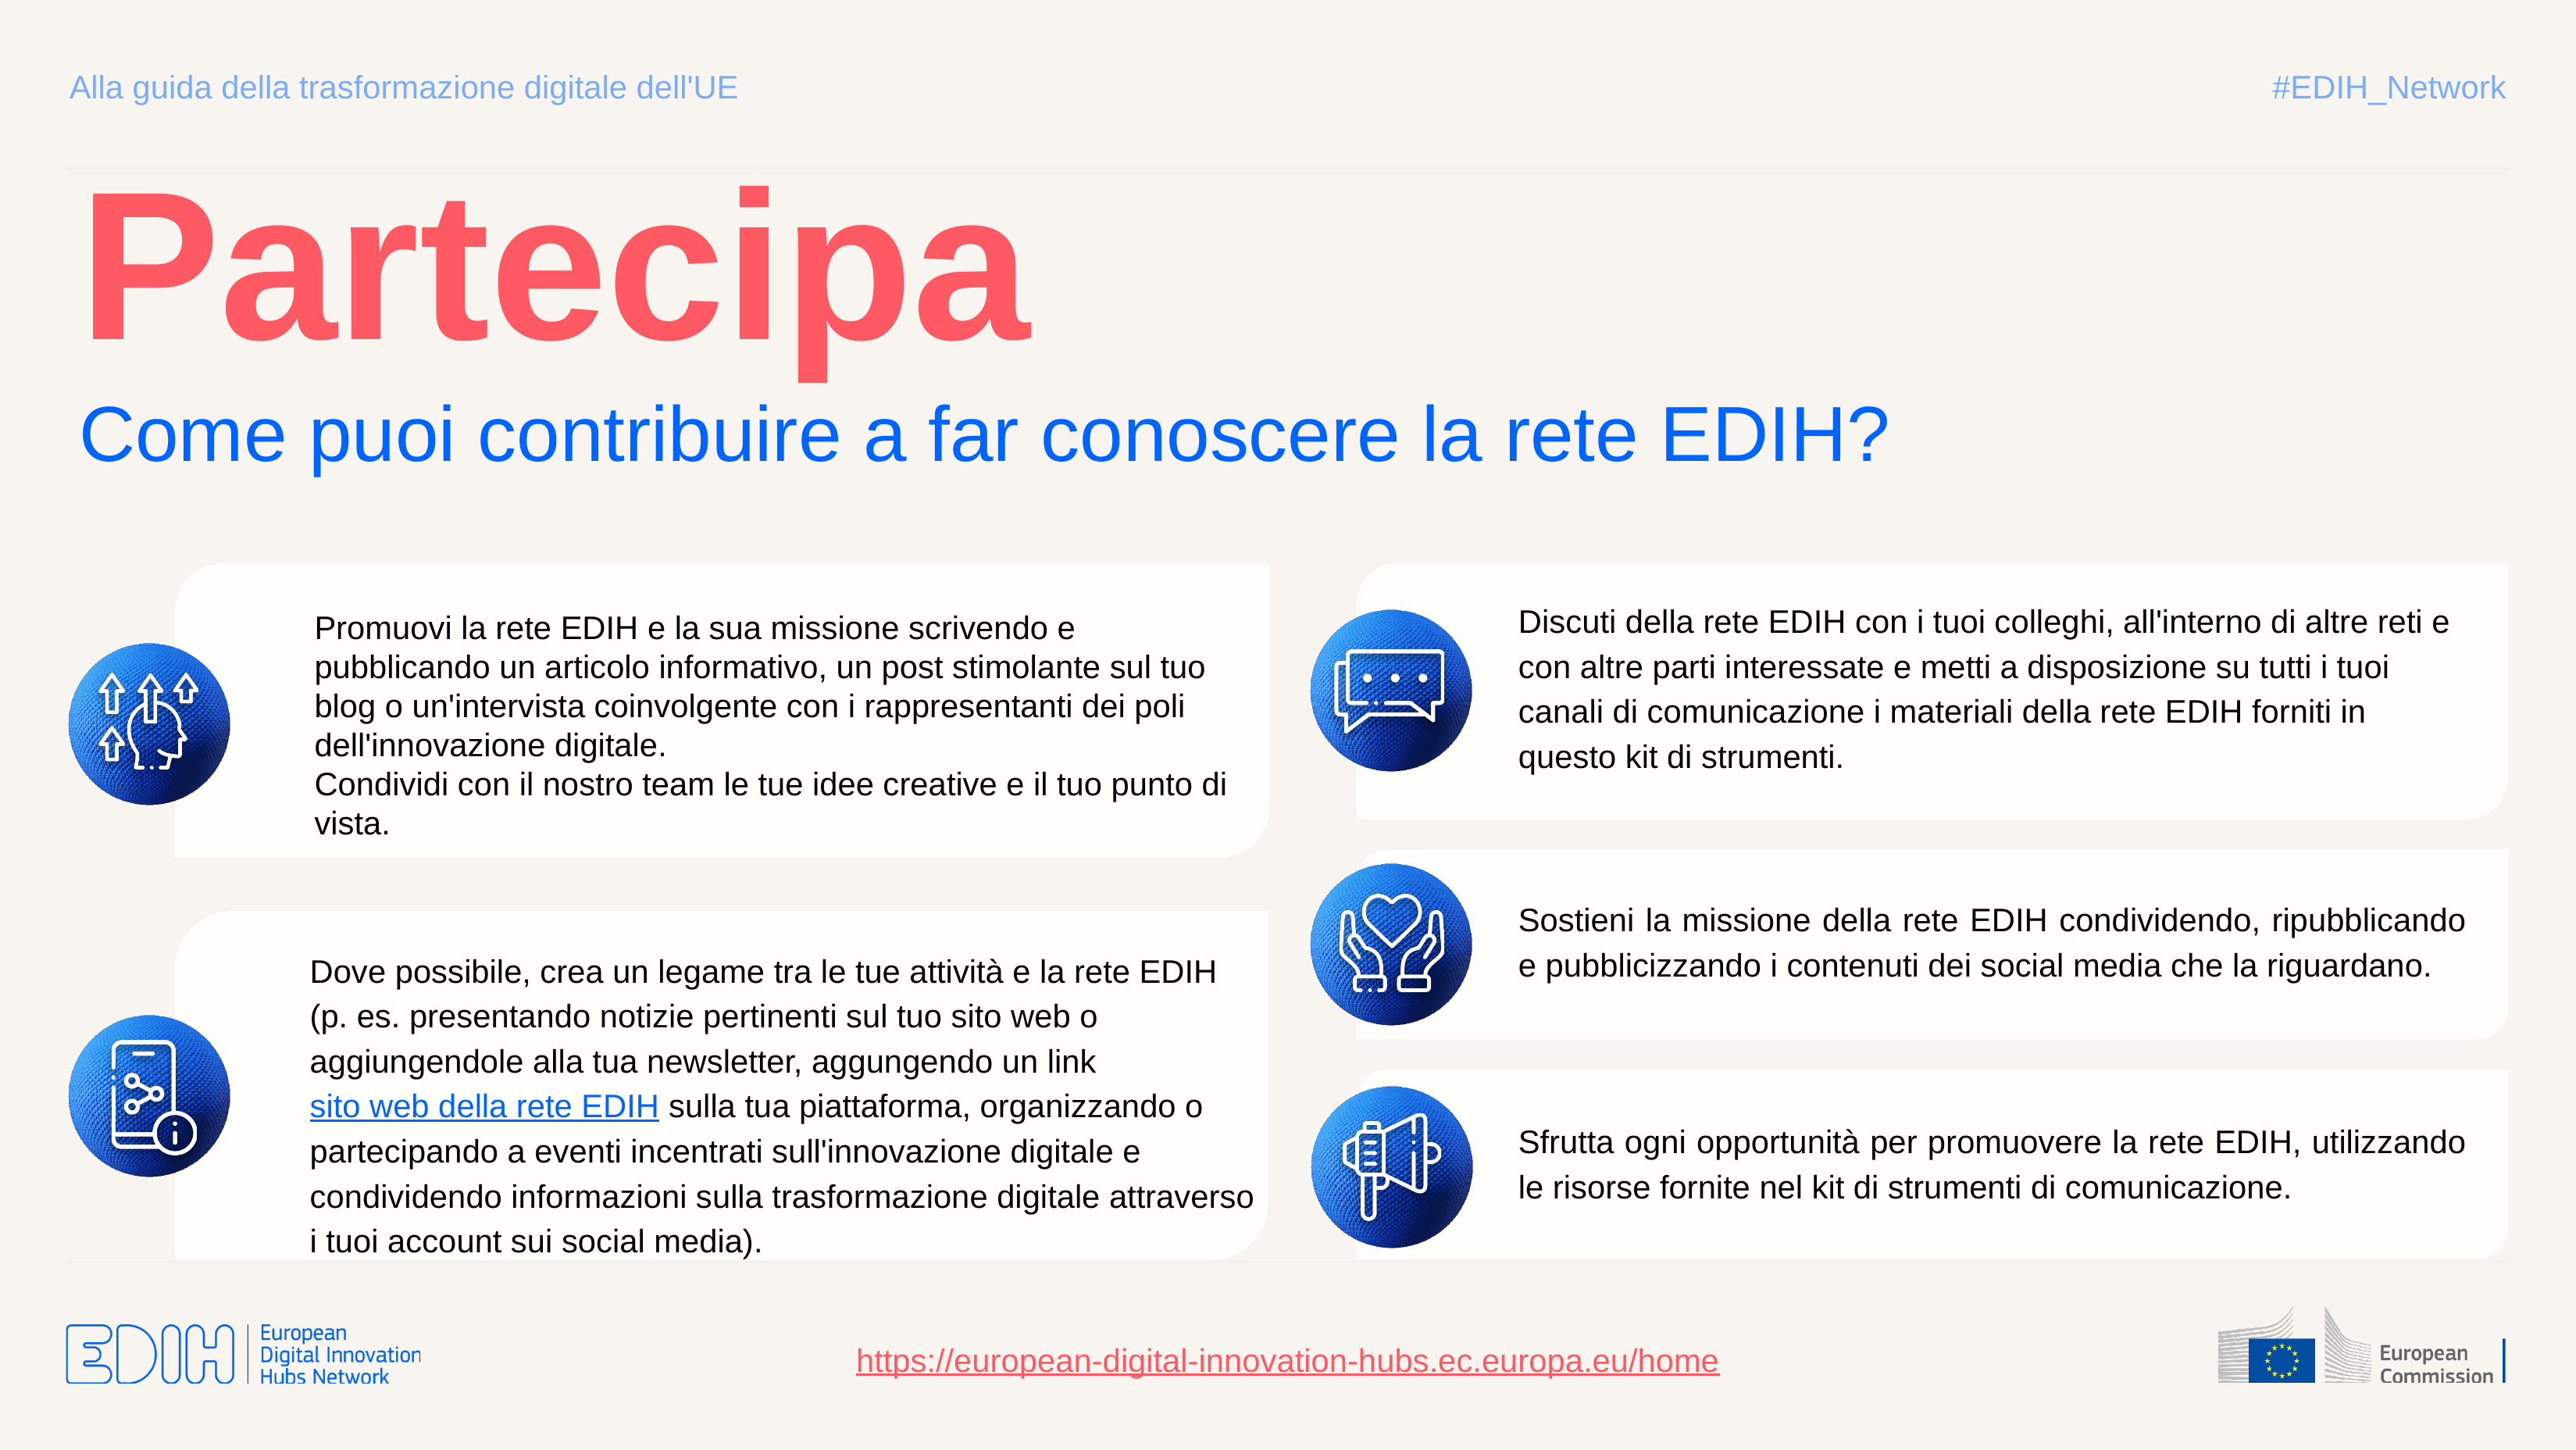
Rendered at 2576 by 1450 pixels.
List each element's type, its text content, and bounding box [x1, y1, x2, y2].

text_box Dove possibile, crea un legame tra le tue attività e la rete EDIH (p. es. presentando notizie pertinenti sul tuo sito web o aggiungendole alla tua newsletter, aggungendo un link sito web della rete EDIH sulla tua piattaforma, organizzando o partecipando a eventi incentrati sull'innovazione digitale e condividendo informazioni sulla trasformazione digitale attraverso i tuoi account sui social media). [298, 938, 1268, 1266]
text_box [173, 910, 1269, 1262]
text_box [1355, 562, 2510, 821]
text_box [1355, 1068, 2510, 1260]
list Partecipa [67, 148, 2520, 388]
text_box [1309, 608, 1474, 773]
text_box Discuti della rete EDIH con i tuoi colleghi, all'interno di altre reti e con altre parti interessate e metti a disposizione su tutti i tuoi canali di comunicazione i materiali della rete EDIH forniti in questo kit di strumenti. [1507, 589, 2478, 780]
text_box [173, 562, 1271, 859]
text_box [67, 641, 232, 806]
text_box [1309, 862, 1474, 1027]
text_box #EDIH_Network [1443, 60, 2518, 112]
text_box Alla guida della trasformazione digitale dell'UE [57, 60, 1132, 112]
text_box Sostieni la missione della rete EDIH condividendo, ripubblicando e pubblicizzando i contenuti dei social media che la riguardano. [1507, 887, 2478, 989]
list Come puoi contribuire a far conoscere la rete EDIH? [67, 388, 2520, 496]
text_box https://european-digital-innovation-hubs.ec.europa.eu/home [751, 1333, 1825, 1384]
picture [1310, 1084, 1475, 1249]
text_box Promuovi la rete EDIH e la sua missione scrivendo e pubblicando un articolo informativo, un post stimolante sul tuo blog o un'intervista coinvolgente con i rappresentanti dei poli dell'innovazione digitale. Condividi con il nostro team le tue idee creative e il tuo punto di vista. [302, 600, 1249, 847]
text_box Sfrutta ogni opportunità per promuovere la rete EDIH, utilizzando le risorse fornite nel kit di strumenti di comunicazione. [1507, 1109, 2478, 1211]
text_box [1355, 848, 2510, 1041]
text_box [67, 1012, 232, 1178]
